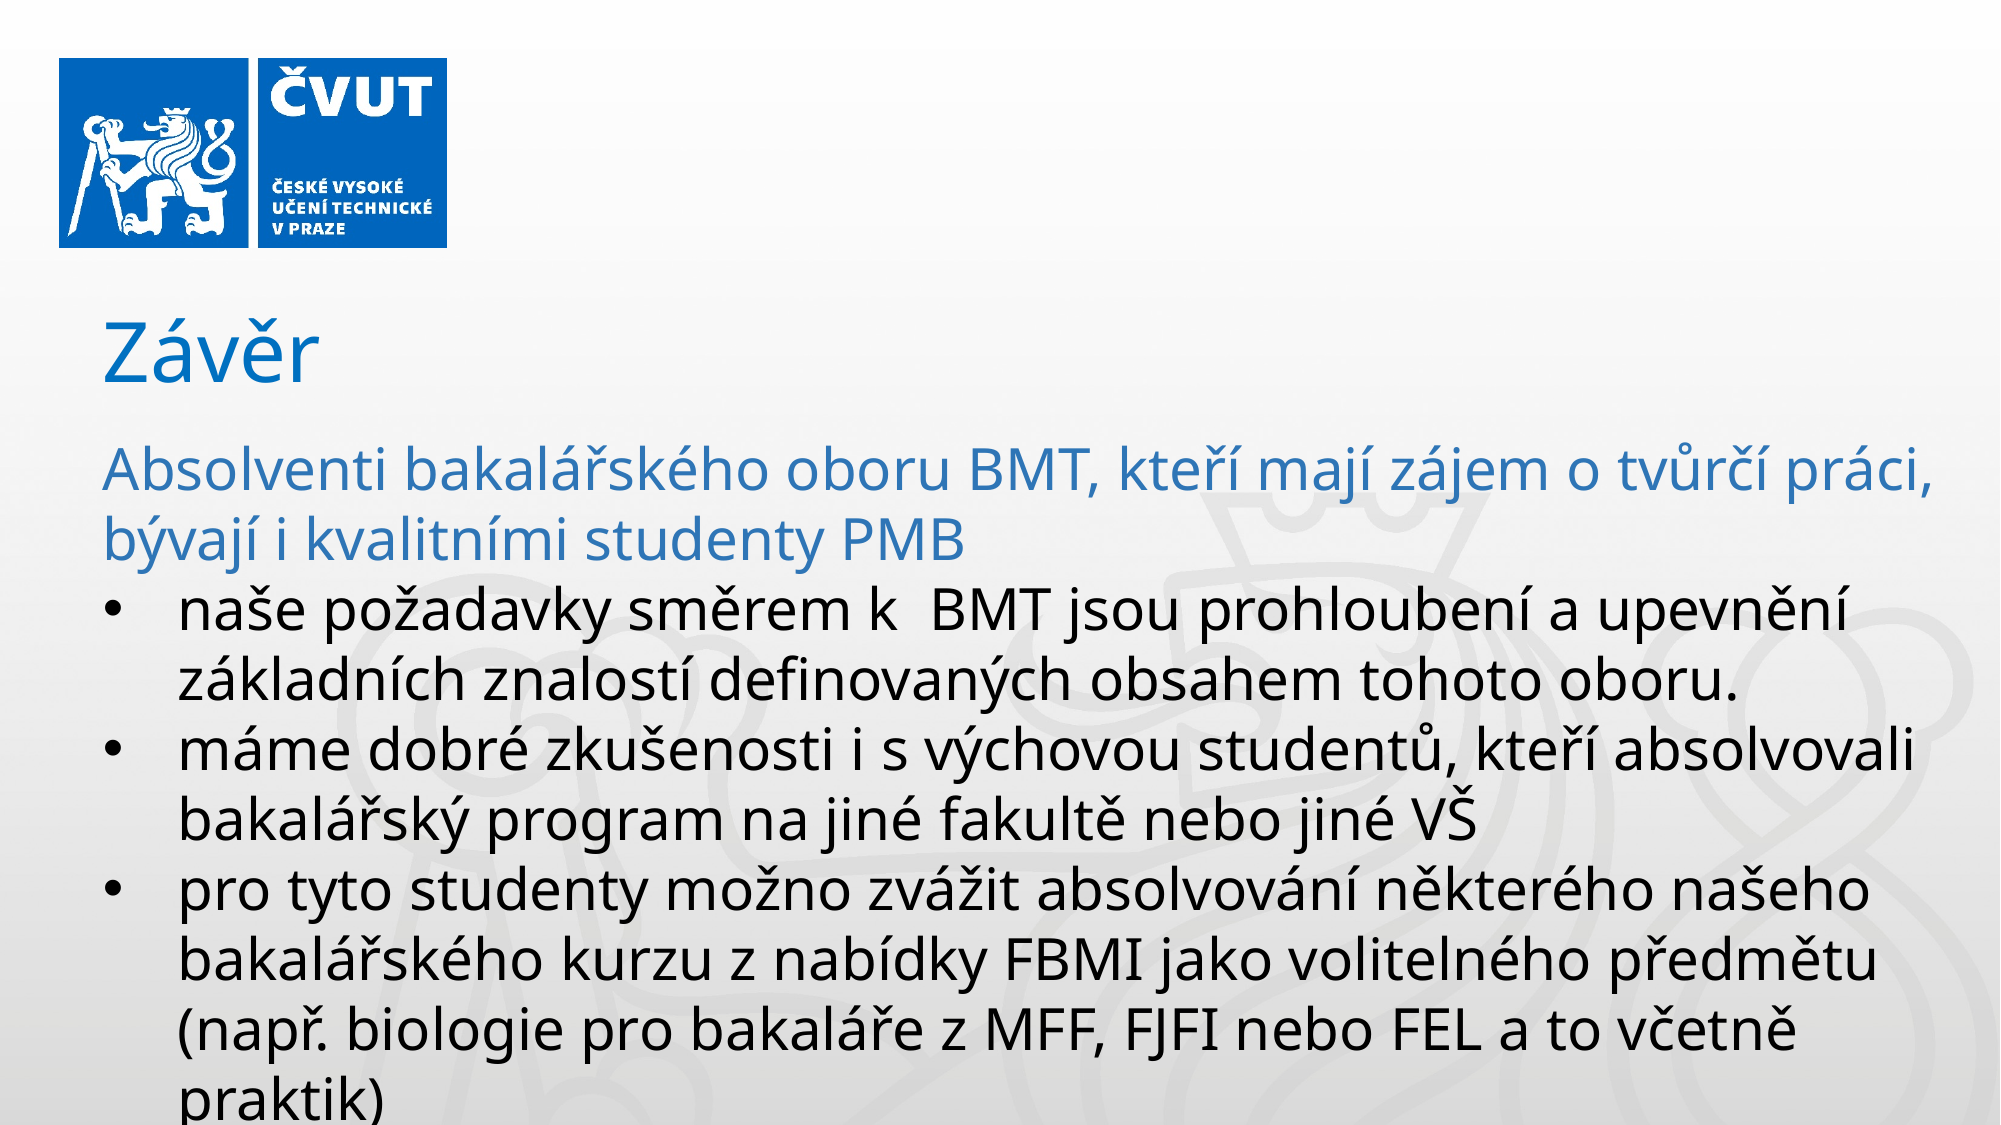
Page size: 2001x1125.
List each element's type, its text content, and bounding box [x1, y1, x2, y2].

text_box Závěr [88, 291, 1959, 407]
text_box Absolventi bakalářského oboru BMT, kteří mají zájem o tvůrčí práci, bývají i kvalitními studenty PMB naše požadavky směrem k BMT jsou prohloubení a upevnění základních znalostí definovaných obsahem tohoto oboru. máme dobré zkušenosti i s výchovou studentů, kteří absolvovali bakalářský program na jiné fakultě nebo jiné VŠ pro tyto studenty možno zvážit absolvování některého našeho bakalářského kurzu z nabídky FBMI jako volitelného předmětu (např. biologie pro bakaláře z MFF, FJFI nebo FEL a to včetně praktik) [88, 424, 1953, 1125]
picture [0, 0, 2000, 1125]
